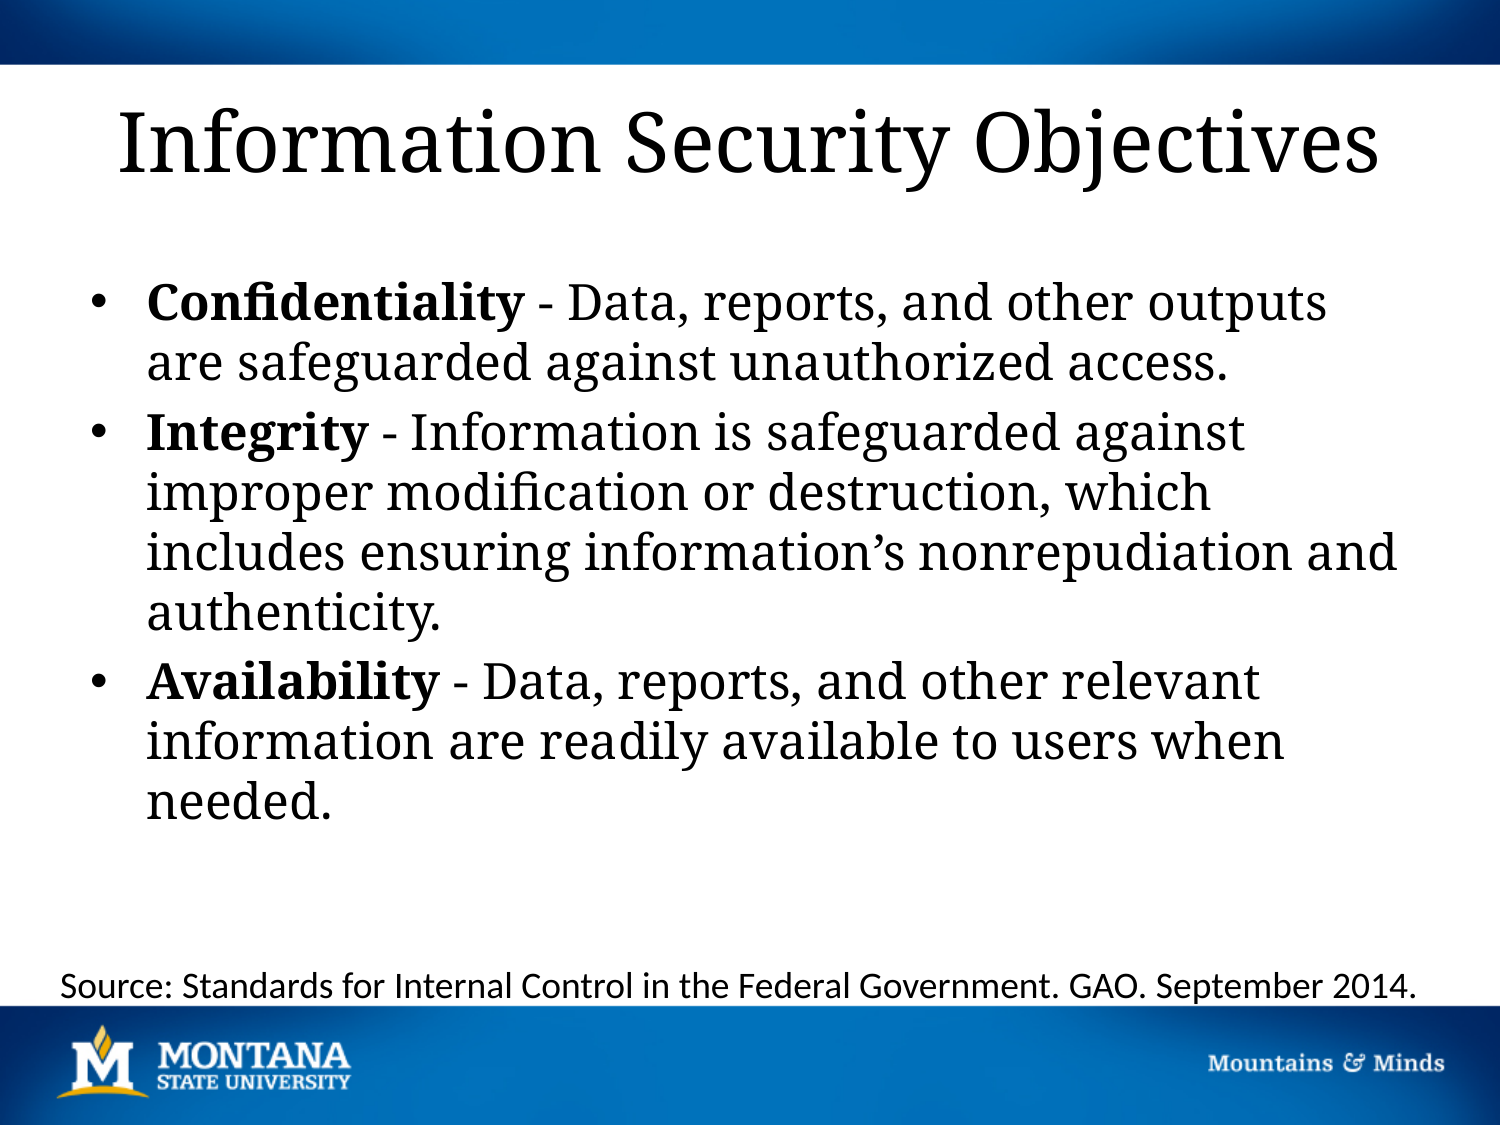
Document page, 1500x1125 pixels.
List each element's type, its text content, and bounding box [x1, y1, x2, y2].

list Confidentiality - Data, reports, and other outputs are safeguarded against unauthorized access. Integrity - Information is safeguarded against improper modification or destruction, which includes ensuring information’s nonrepudiation and authenticity. Availability - Data, reports, and other relevant information are readily available to users when needed. [75, 262, 1425, 935]
title Information Security Objectives [75, 45, 1425, 233]
text_box Source: Standards for Internal Control in the Federal Government. GAO. September 2014. [45, 953, 1464, 1014]
picture [0, 0, 1500, 1125]
